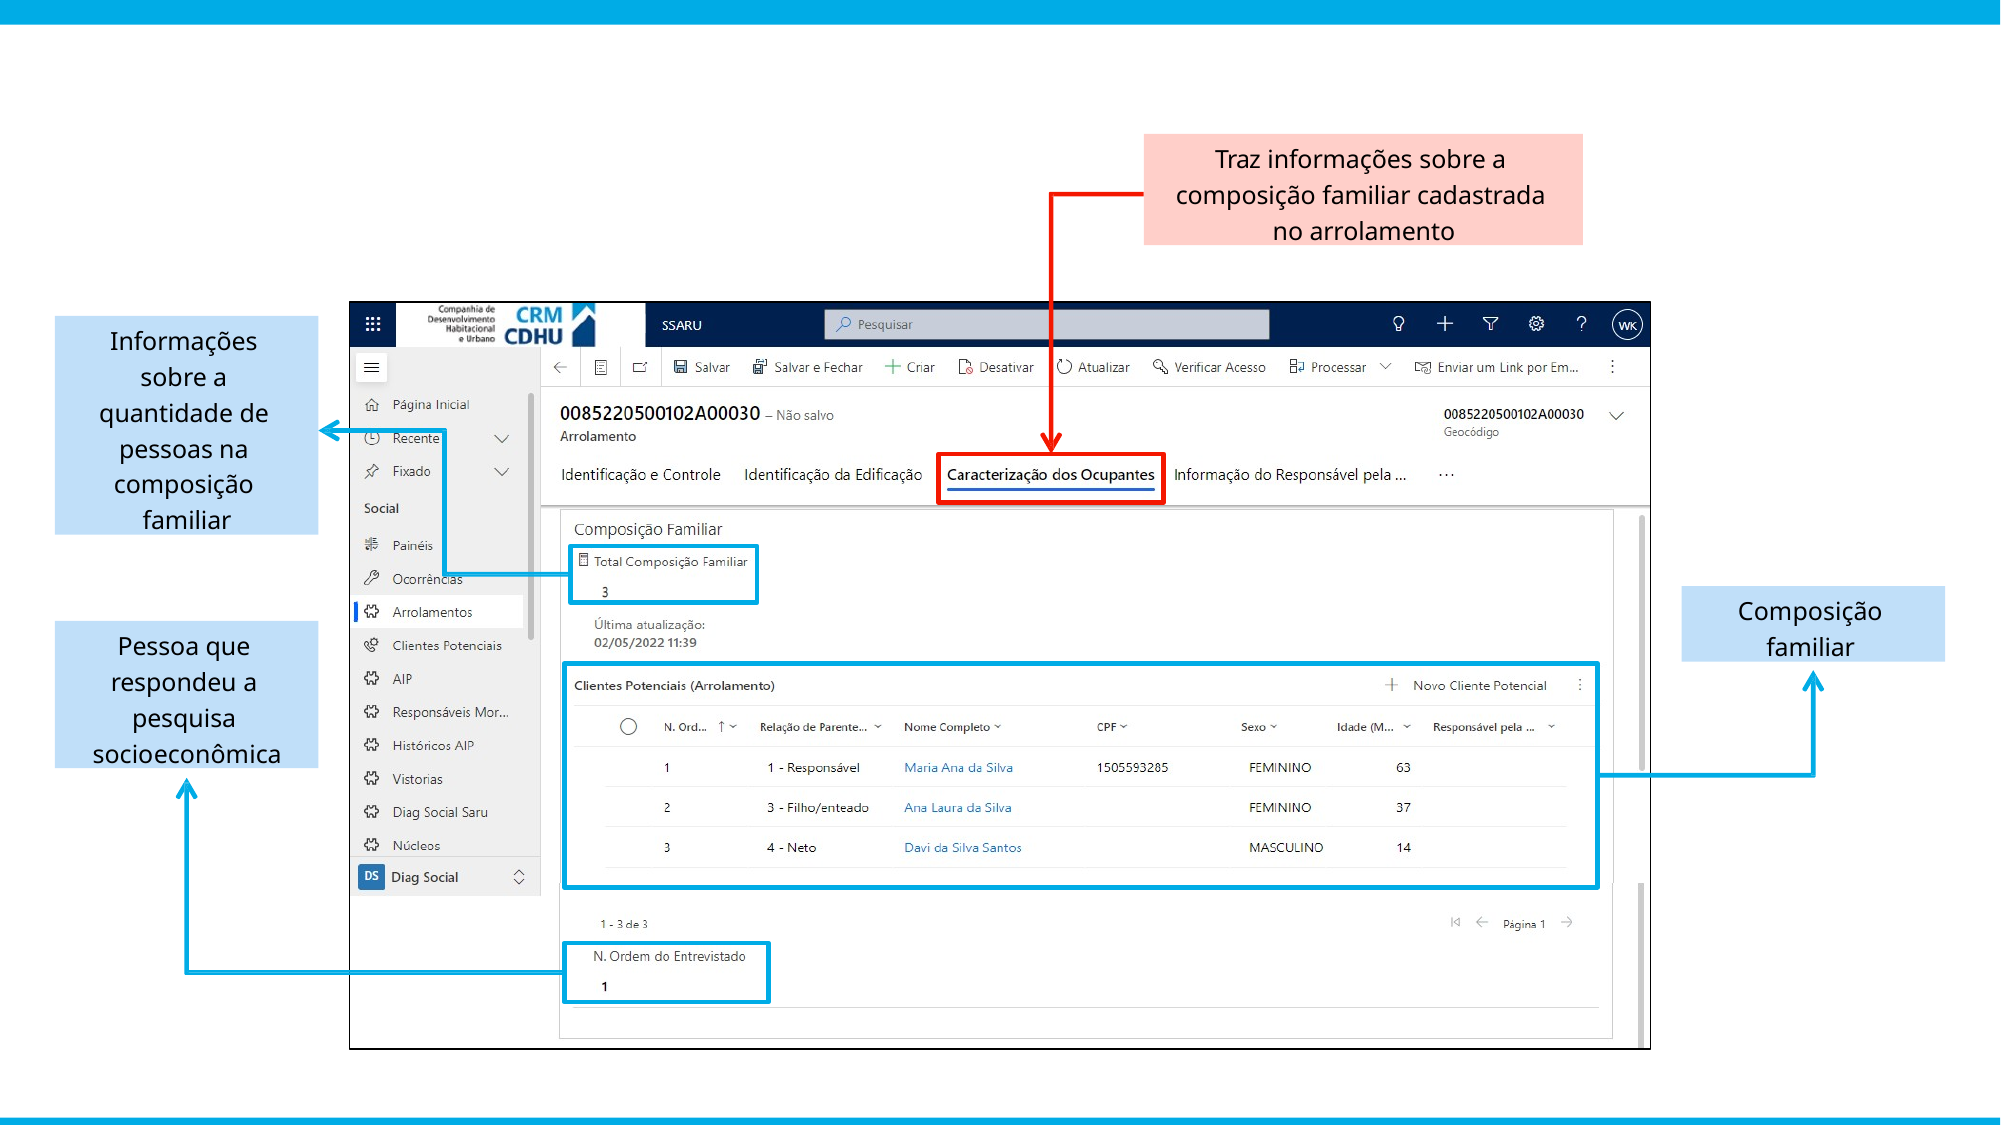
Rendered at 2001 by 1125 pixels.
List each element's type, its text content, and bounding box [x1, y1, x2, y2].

text_box [1656, 670, 1825, 778]
text_box [318, 419, 343, 442]
text_box Composição familiar [1681, 586, 1946, 662]
text_box [175, 777, 343, 975]
text_box Pessoa que respondeu a pesquisa socioeconômica [54, 620, 319, 769]
text_box [1048, 191, 1144, 299]
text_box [348, 300, 1652, 1051]
text_box Traz informações sobre a composição familiar cadastrada no arrolamento [1143, 133, 1583, 246]
text_box Informações sobre a quantidade de pessoas na composição familiar [54, 315, 319, 535]
